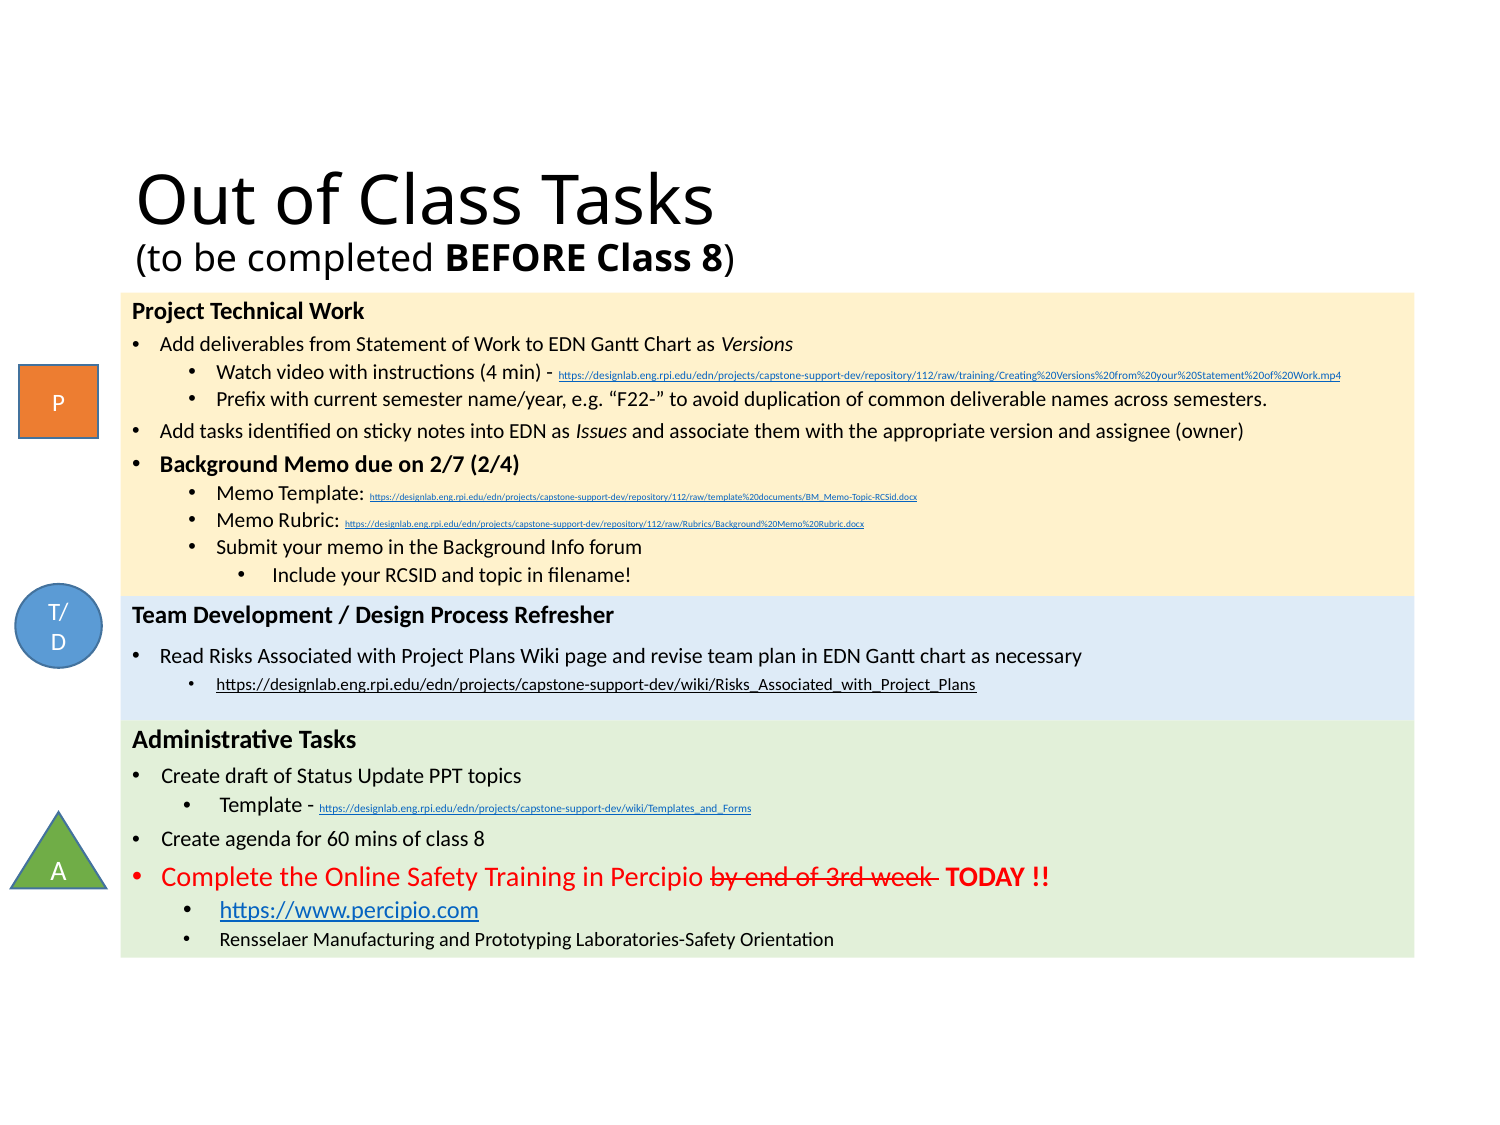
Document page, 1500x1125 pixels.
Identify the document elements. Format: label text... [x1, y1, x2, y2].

text_box T/D [14, 582, 103, 669]
text_box A [9, 810, 109, 890]
text_box Team Development / Design Process Refresher Read Risks Associated with Project Plans Wiki page and revise team plan in EDN Gantt chart as necessary https://designlab.eng.rpi.edu/edn/projects/capstone-support-dev/wiki/Risks_Associated_with_Project_Plans [120, 596, 1415, 720]
text_box Administrative Tasks Create draft of Status Update PPT topics Template - https://designlab.eng.rpi.edu/edn/projects/capstone-support-dev/wiki/Templates_and_Forms Create agenda for 60 mins of class 8 Complete the Online Safety Training in Percipio by end of 3rd week TODAY !! https://www.percipio.com Rensselaer Manufacturing and Prototyping Laboratories-Safety Orientation [120, 720, 1415, 958]
text_box P [18, 364, 99, 439]
text_box Project Technical Work Add deliverables from Statement of Work to EDN Gantt Chart as Versions Watch video with instructions (4 min) - https://designlab.eng.rpi.edu/edn/projects/capstone-support-dev/repository/112/raw/training/Creating%20Versions%20from%20your%20Statement%20of%20Work.mp4 Prefix with current semester name/year, e.g. “F22-” to avoid duplication of common deliverable names across semesters. Add tasks identified on sticky notes into EDN as Issues and associate them with the appropriate version and assignee (owner) Background Memo due on 2/7 (2/4) Memo Template: https://designlab.eng.rpi.edu/edn/projects/capstone-support-dev/repository/112/raw/template%20documents/BM_Memo-Topic-RCSid.docx Memo Rubric: https://designlab.eng.rpi.edu/edn/projects/capstone-support-dev/repository/112/raw/Rubrics/Background%20Memo%20Rubric.docx Submit your memo in the Background Info forum Include your RCSID and topic in filename! [120, 292, 1415, 596]
title Out of Class Tasks (to be completed BEFORE Class 8) [120, 150, 1415, 292]
